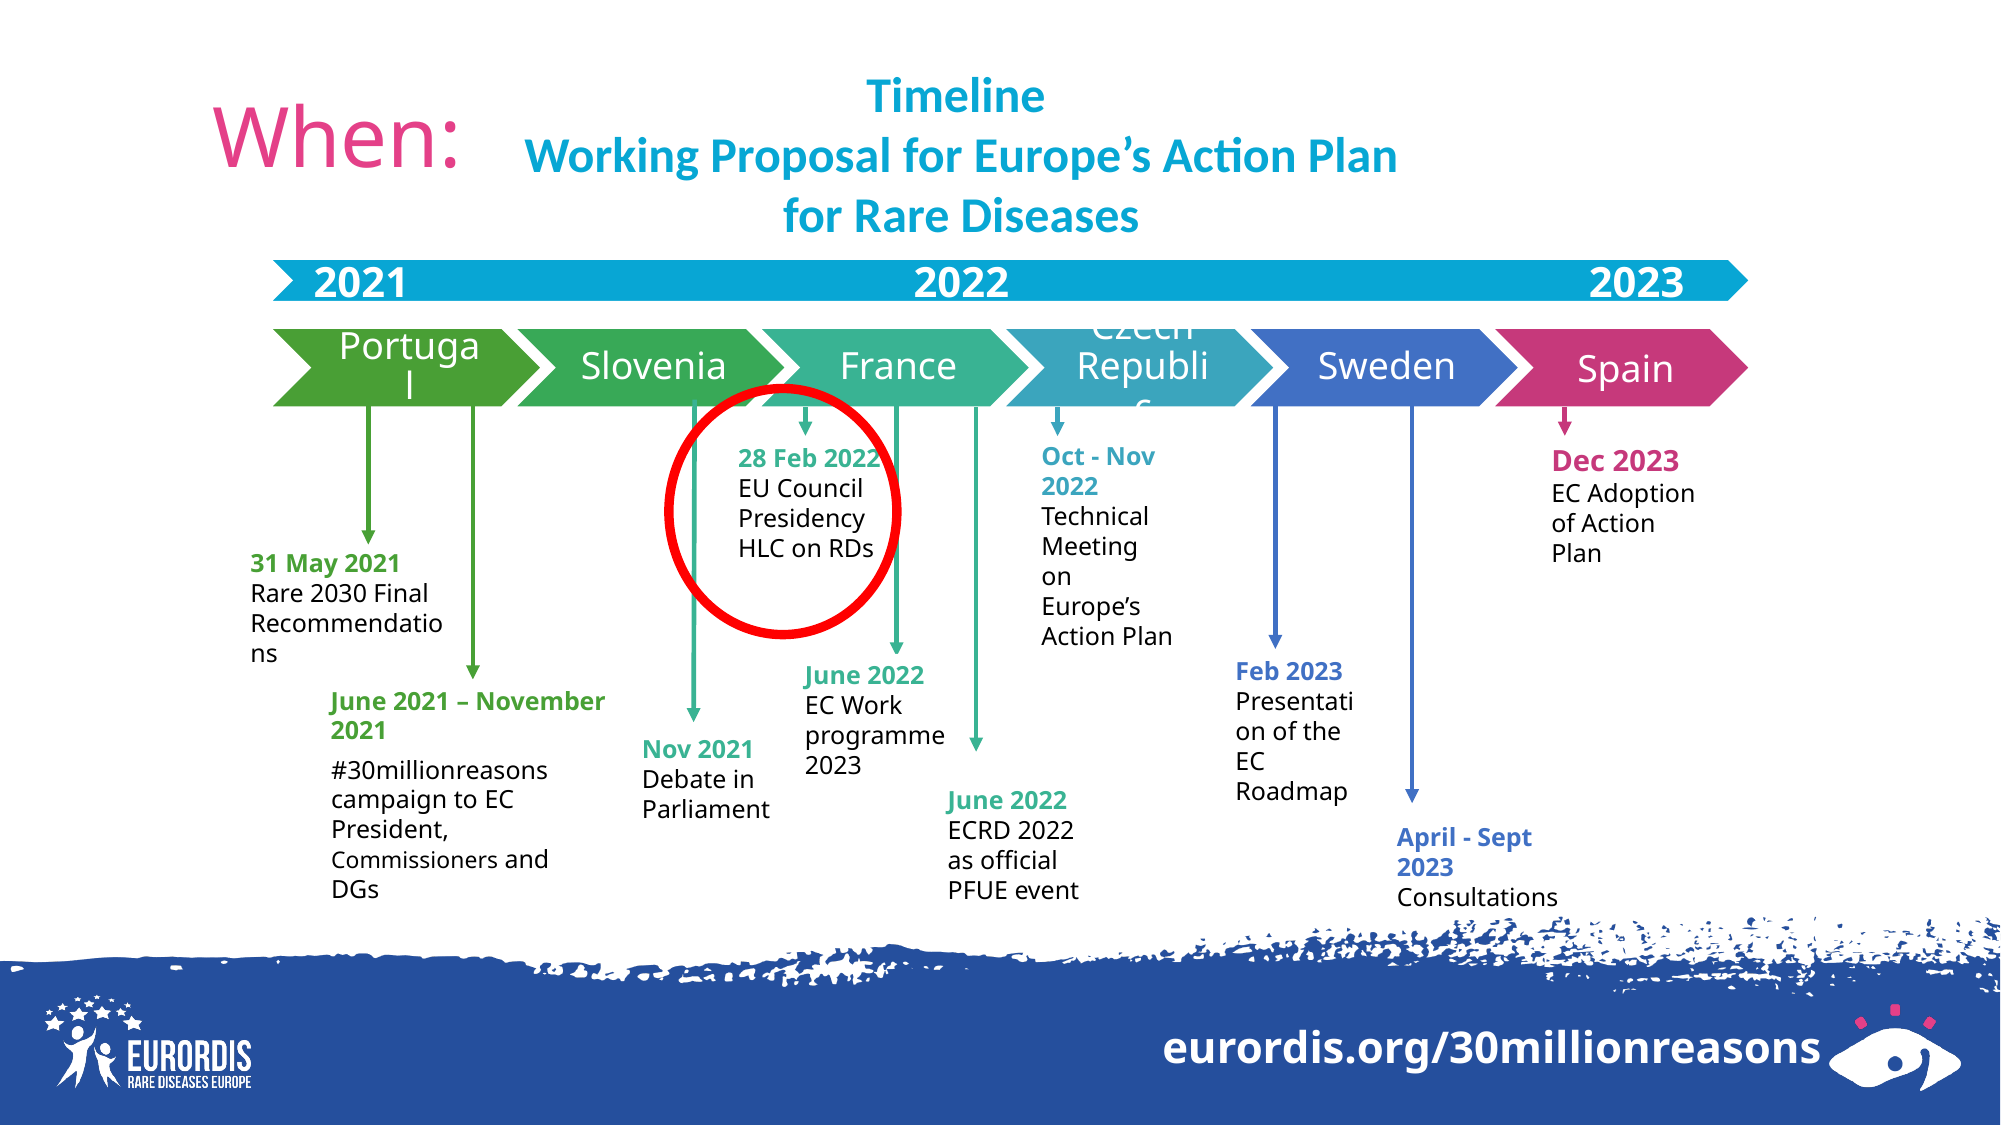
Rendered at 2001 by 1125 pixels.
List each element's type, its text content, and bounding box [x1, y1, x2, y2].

text_box Dec 2023 EC Adoption of Action Plan [1540, 437, 1714, 574]
text_box Nov 2021 Debate in Parliament [630, 727, 787, 829]
text_box 31 May 2021 Rare 2030 Final Recommendations [239, 542, 459, 674]
picture [0, 916, 2001, 1125]
text_box [667, 434, 693, 589]
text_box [319, 679, 627, 912]
text_box April - Sept 2023 Consultations [1385, 815, 1576, 917]
text_box 2021 2022 2023 [270, 258, 1751, 302]
text_box [695, 408, 896, 636]
text_box Spain [1520, 327, 1750, 408]
text_box June 2022 EC Work programme 2023 [793, 653, 958, 785]
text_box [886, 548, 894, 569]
text_box June 2022 ECRD 2022 as official PFUE event [936, 778, 1115, 910]
text_box Oct - Nov 2022 Technical Meeting on Europe’s Action Plan [1030, 435, 1186, 656]
text_box 28 Feb 2022 EU Council Presidency HLC on RDs [899, 437, 906, 569]
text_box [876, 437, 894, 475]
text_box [270, 327, 1520, 408]
text_box When: [197, 77, 499, 192]
text_box Timeline Working Proposal for Europe’s Action Plan for Rare Diseases [474, 54, 1449, 250]
text_box Feb 2023 Presentation of the EC Roadmap [1224, 649, 1380, 811]
